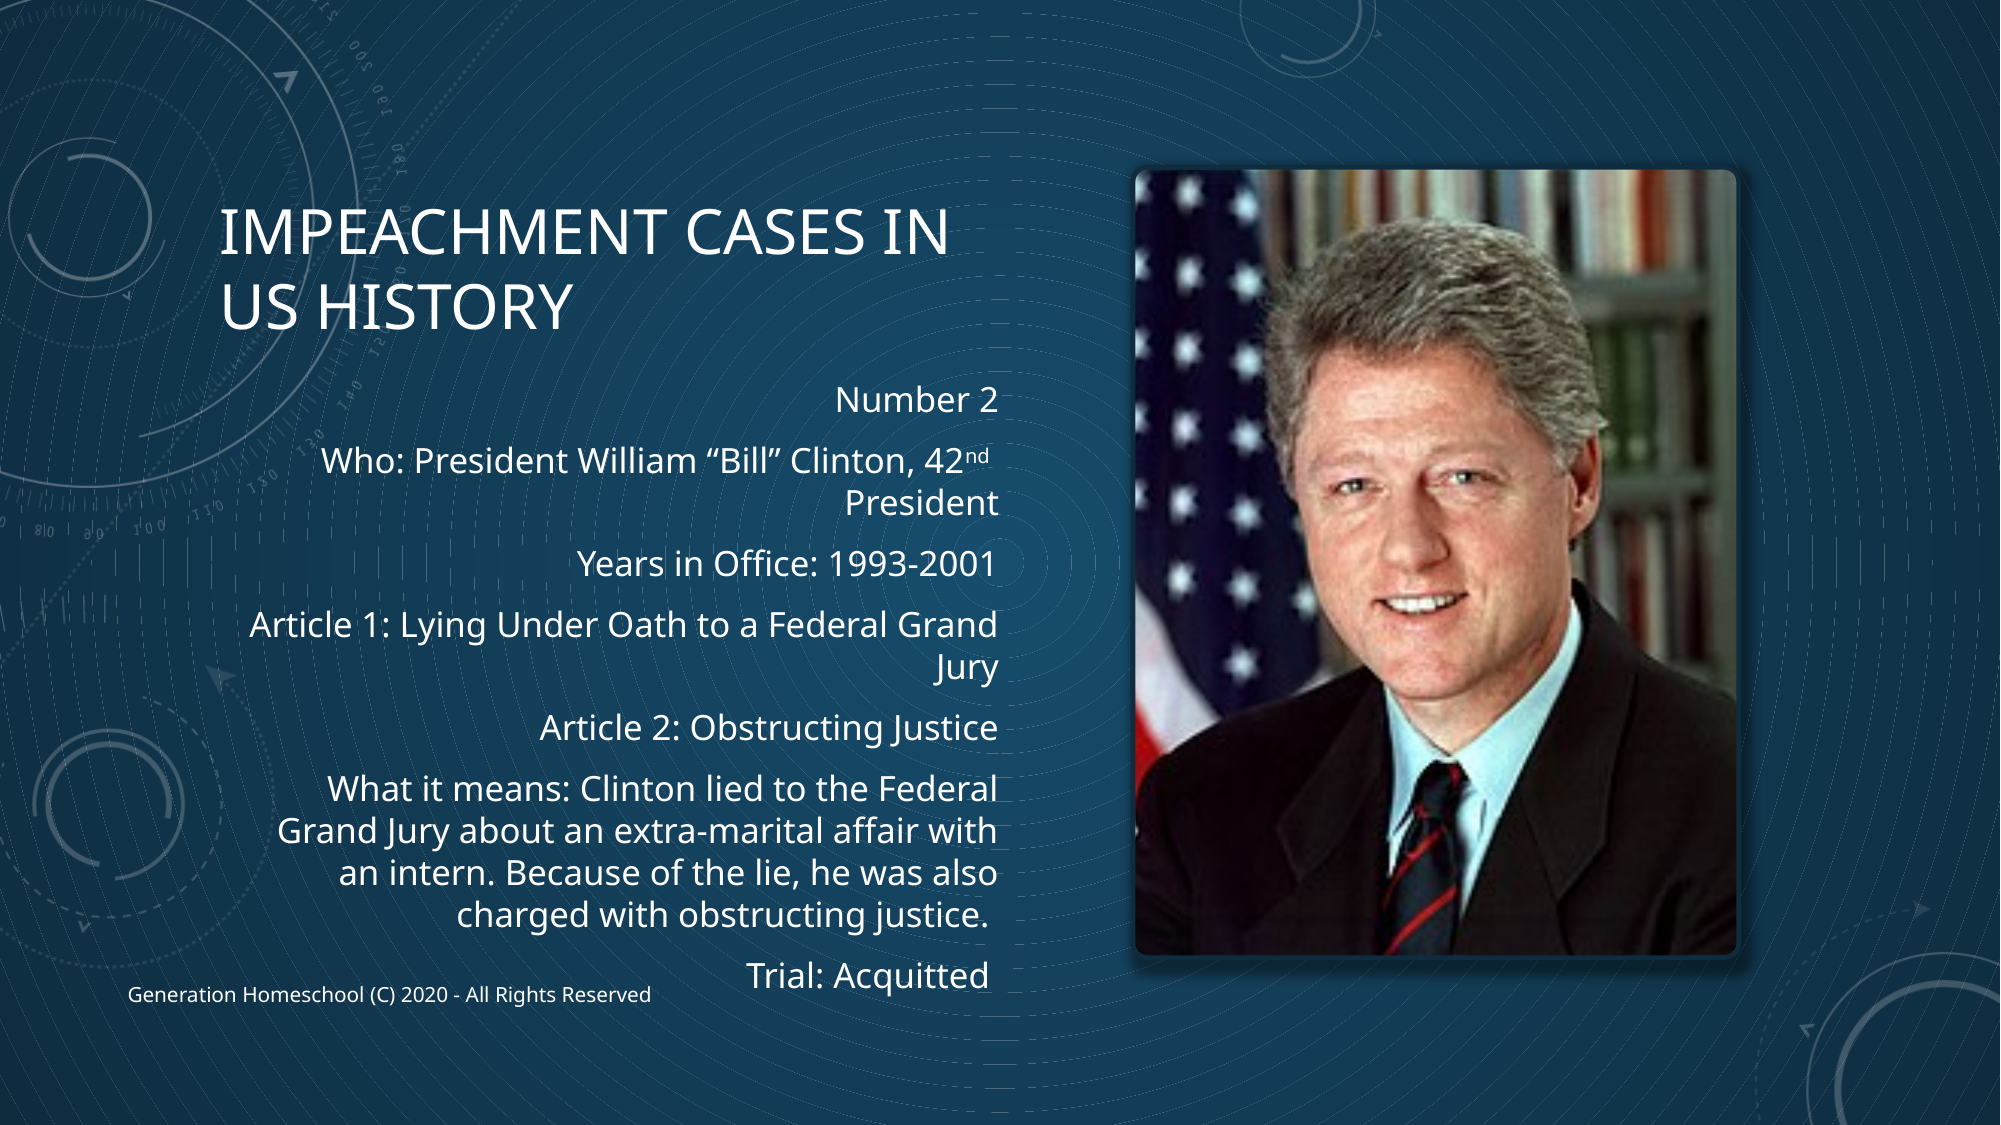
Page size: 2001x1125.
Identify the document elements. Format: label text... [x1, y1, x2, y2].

footer Generation Homeschool (C) 2020 - All Rights Reserved [112, 963, 1397, 1025]
list Number 2 Who: President William “Bill” Clinton, 42nd President Years in Office: 1993-2001 Article 1: Lying Under Oath to a Federal Grand Jury Article 2: Obstructing Justice What it means: Clinton lied to the Federal Grand Jury about an extra-marital affair with an intern. Because of the lie, he was also charged with obstructing justice. Trial: Acquitted [218, 370, 1014, 963]
title Impeachment Cases in US History [204, 163, 1000, 371]
picture [0, 0, 2000, 1125]
